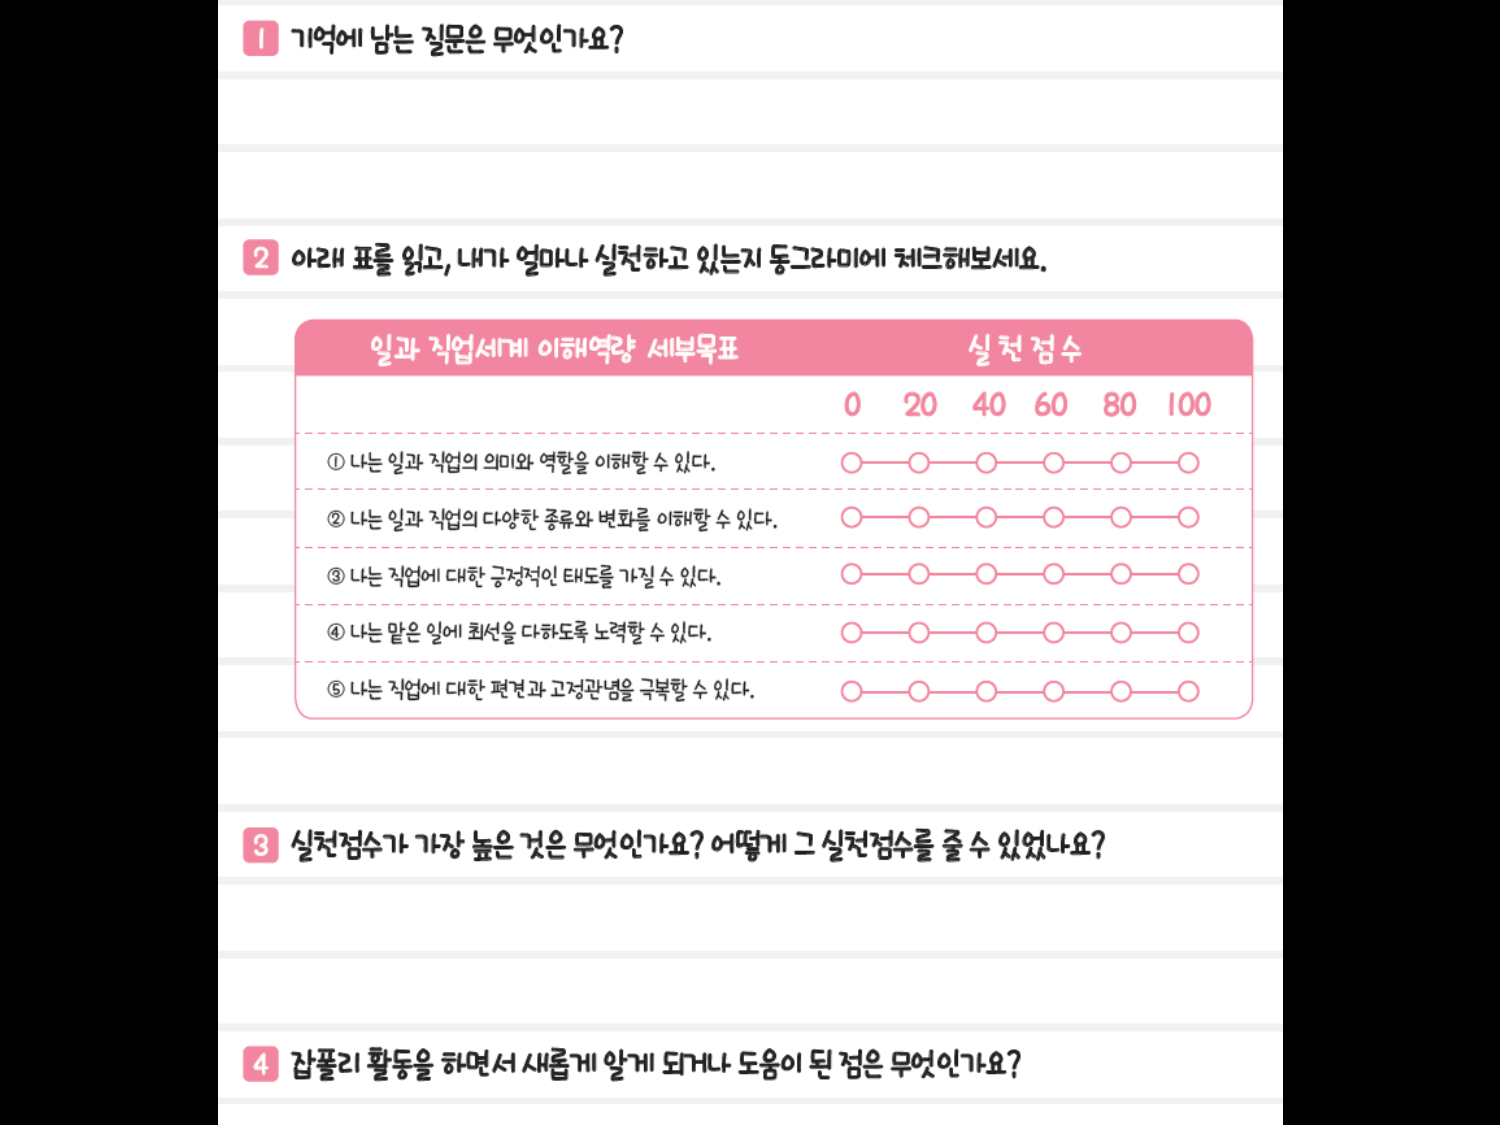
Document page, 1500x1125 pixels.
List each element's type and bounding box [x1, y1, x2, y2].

picture [218, 0, 1283, 1125]
